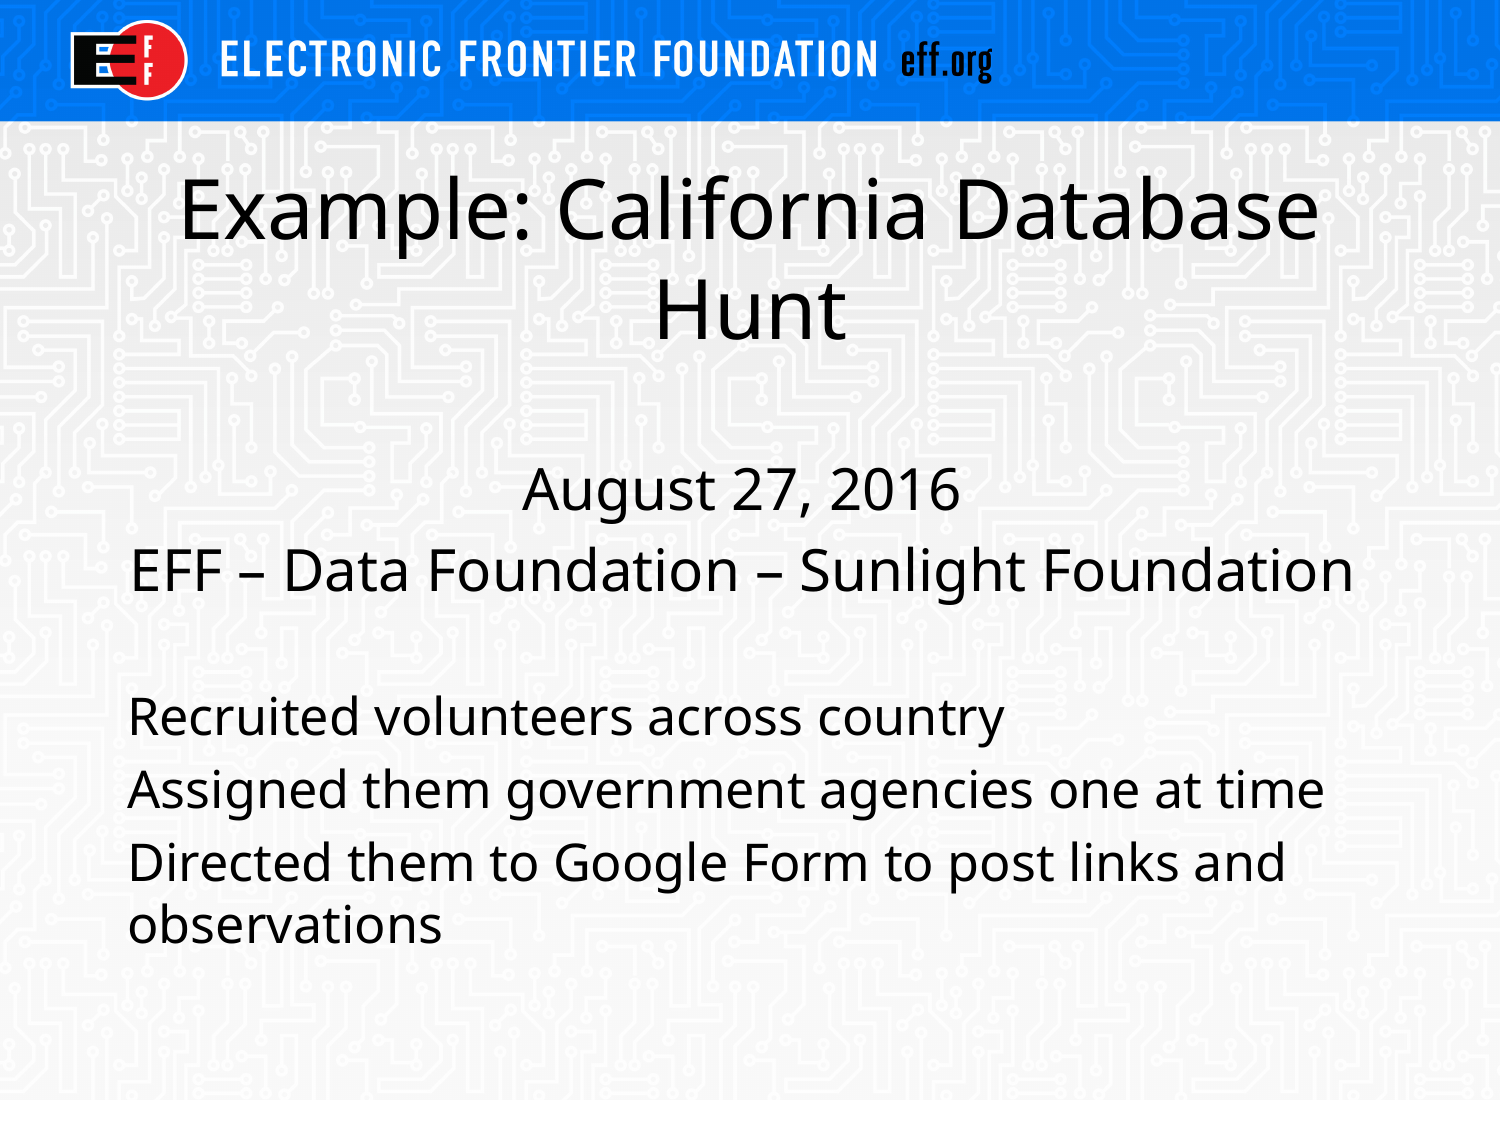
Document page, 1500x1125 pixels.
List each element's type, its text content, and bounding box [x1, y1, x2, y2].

picture [0, 0, 1500, 1100]
list August 27, 2016 EFF – Data Foundation – Sunlight Foundation Recruited volunteers across country Assigned them government agencies one at time Directed them to Google Form to post links and observations [112, 362, 1388, 1038]
title Example: California Database Hunt [112, 162, 1388, 350]
